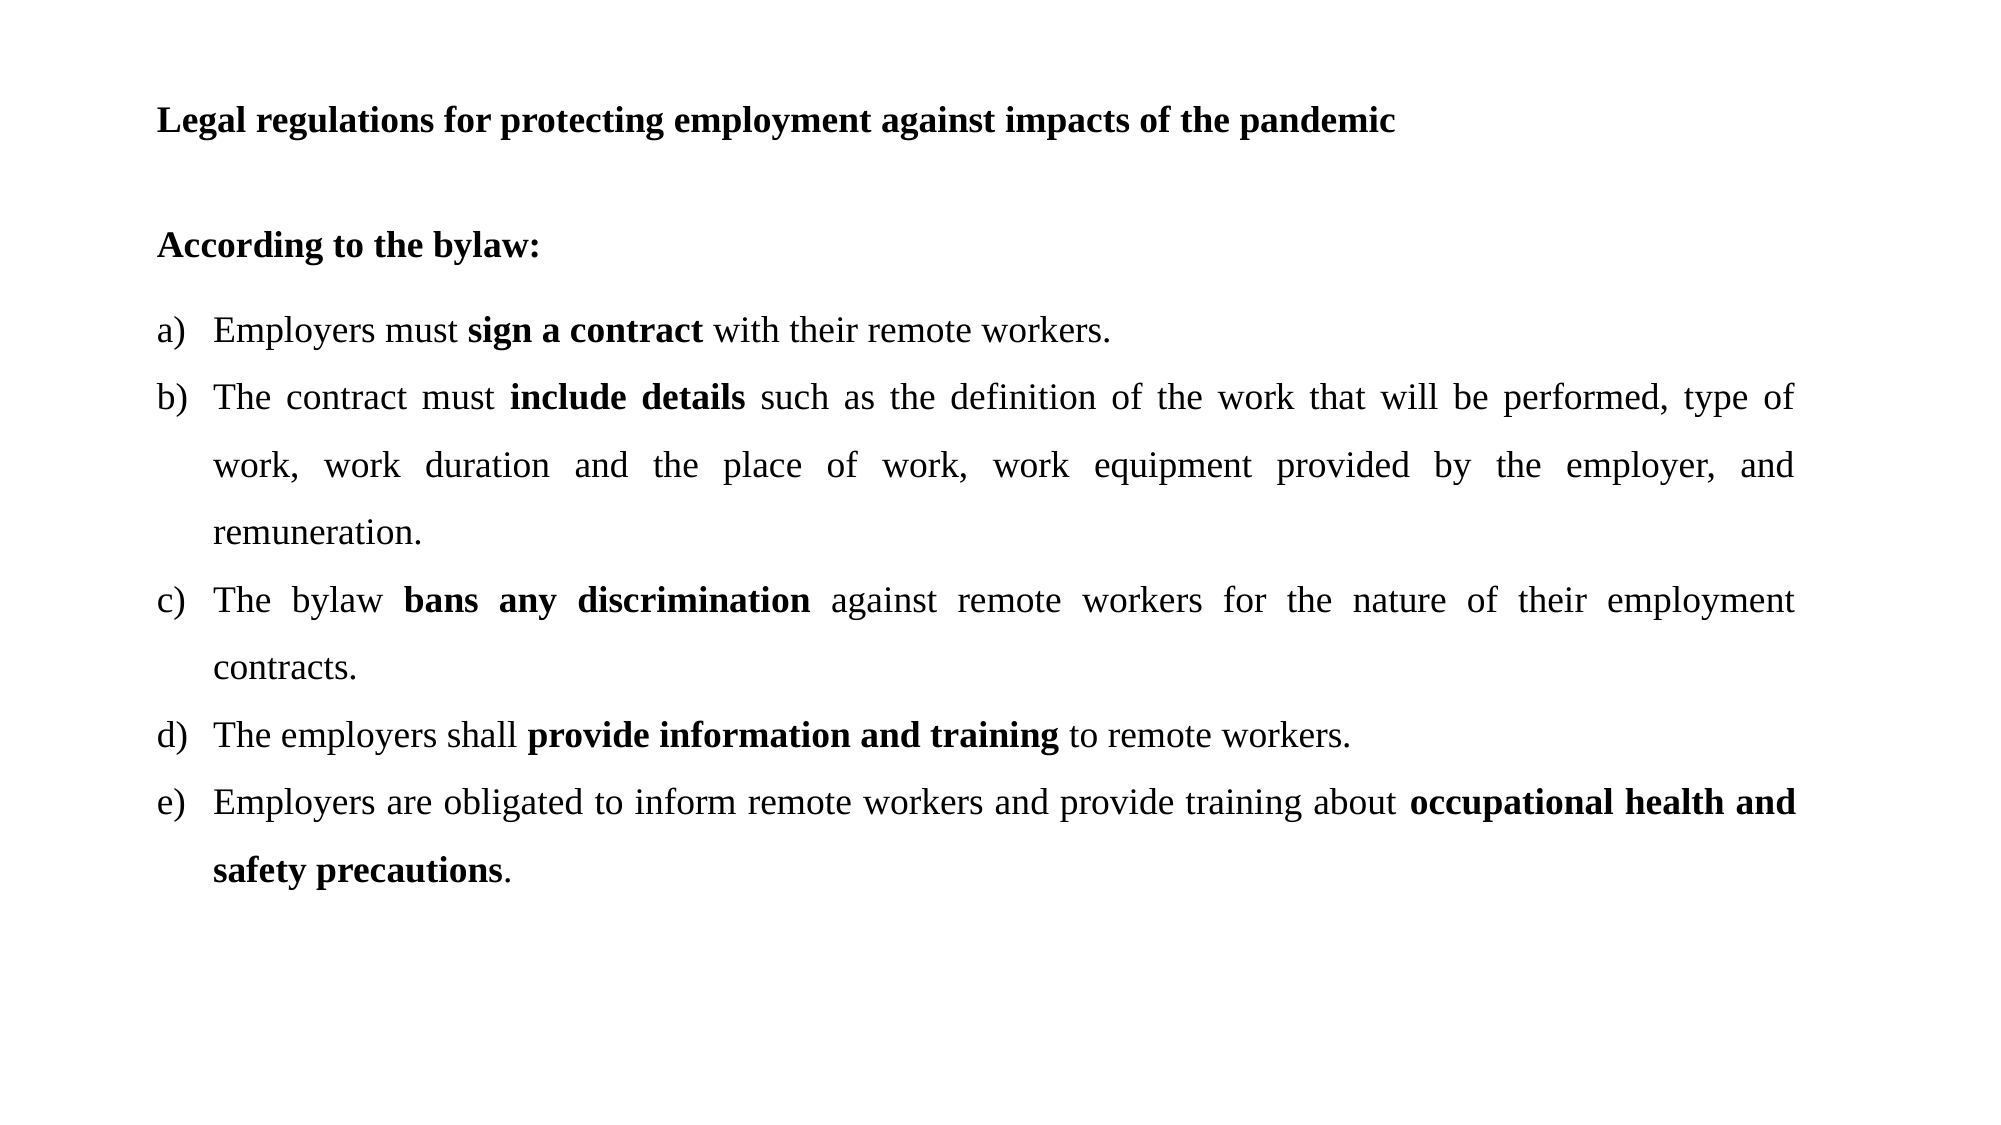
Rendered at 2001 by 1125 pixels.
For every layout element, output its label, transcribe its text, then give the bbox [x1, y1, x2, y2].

text_box According to the bylaw: Employers must sign a contract with their remote workers. The contract must include details such as the definition of the work that will be performed, type of work, work duration and the place of work, work equipment provided by the employer, and remuneration. The bylaw bans any discrimination against remote workers for the nature of their employment contracts. The employers shall provide information and training to remote workers. Employers are obligated to inform remote workers and provide training about occupational health and safety precautions. [142, 190, 1811, 1125]
text_box Legal regulations for protecting employment against impacts of the pandemic [142, 64, 1788, 147]
